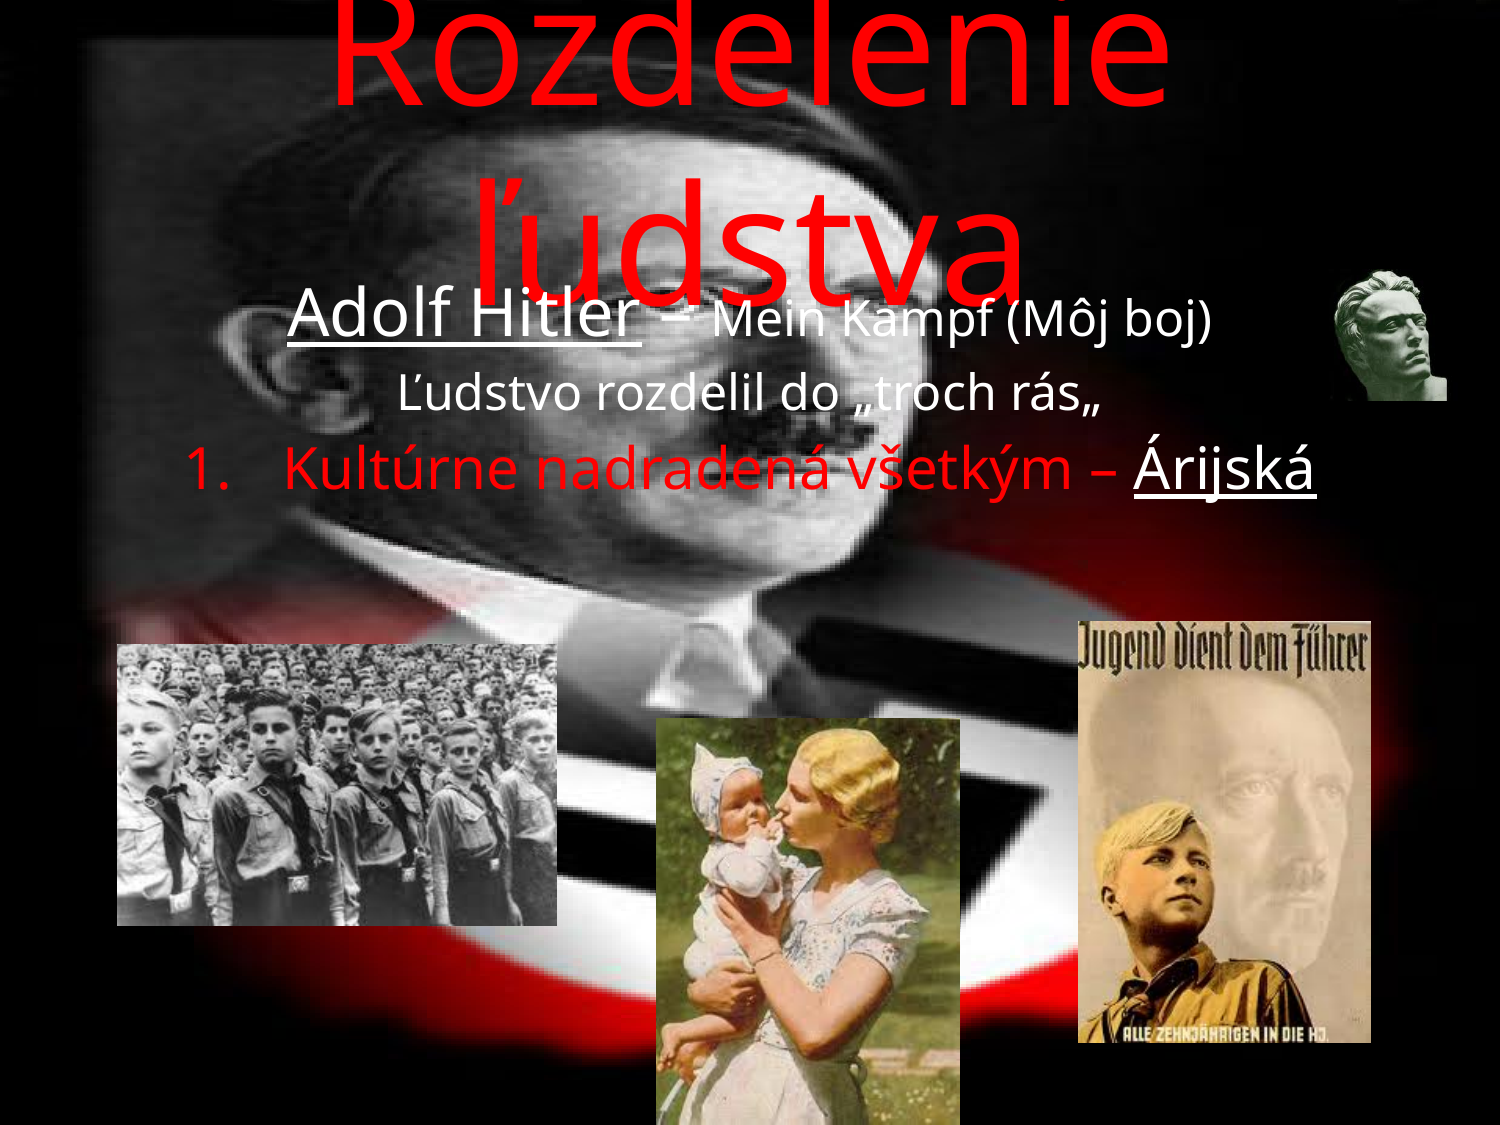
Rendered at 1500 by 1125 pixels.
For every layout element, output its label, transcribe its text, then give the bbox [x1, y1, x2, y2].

picture [0, 0, 1500, 1125]
title Rozdelenie ľudstva [75, 45, 1425, 233]
list Adolf Hitler – Mein Kampf (Môj boj) Ľudstvo rozdelil do „troch rás„ Kultúrne nadradená všetkým – Árijská [75, 262, 1425, 1005]
